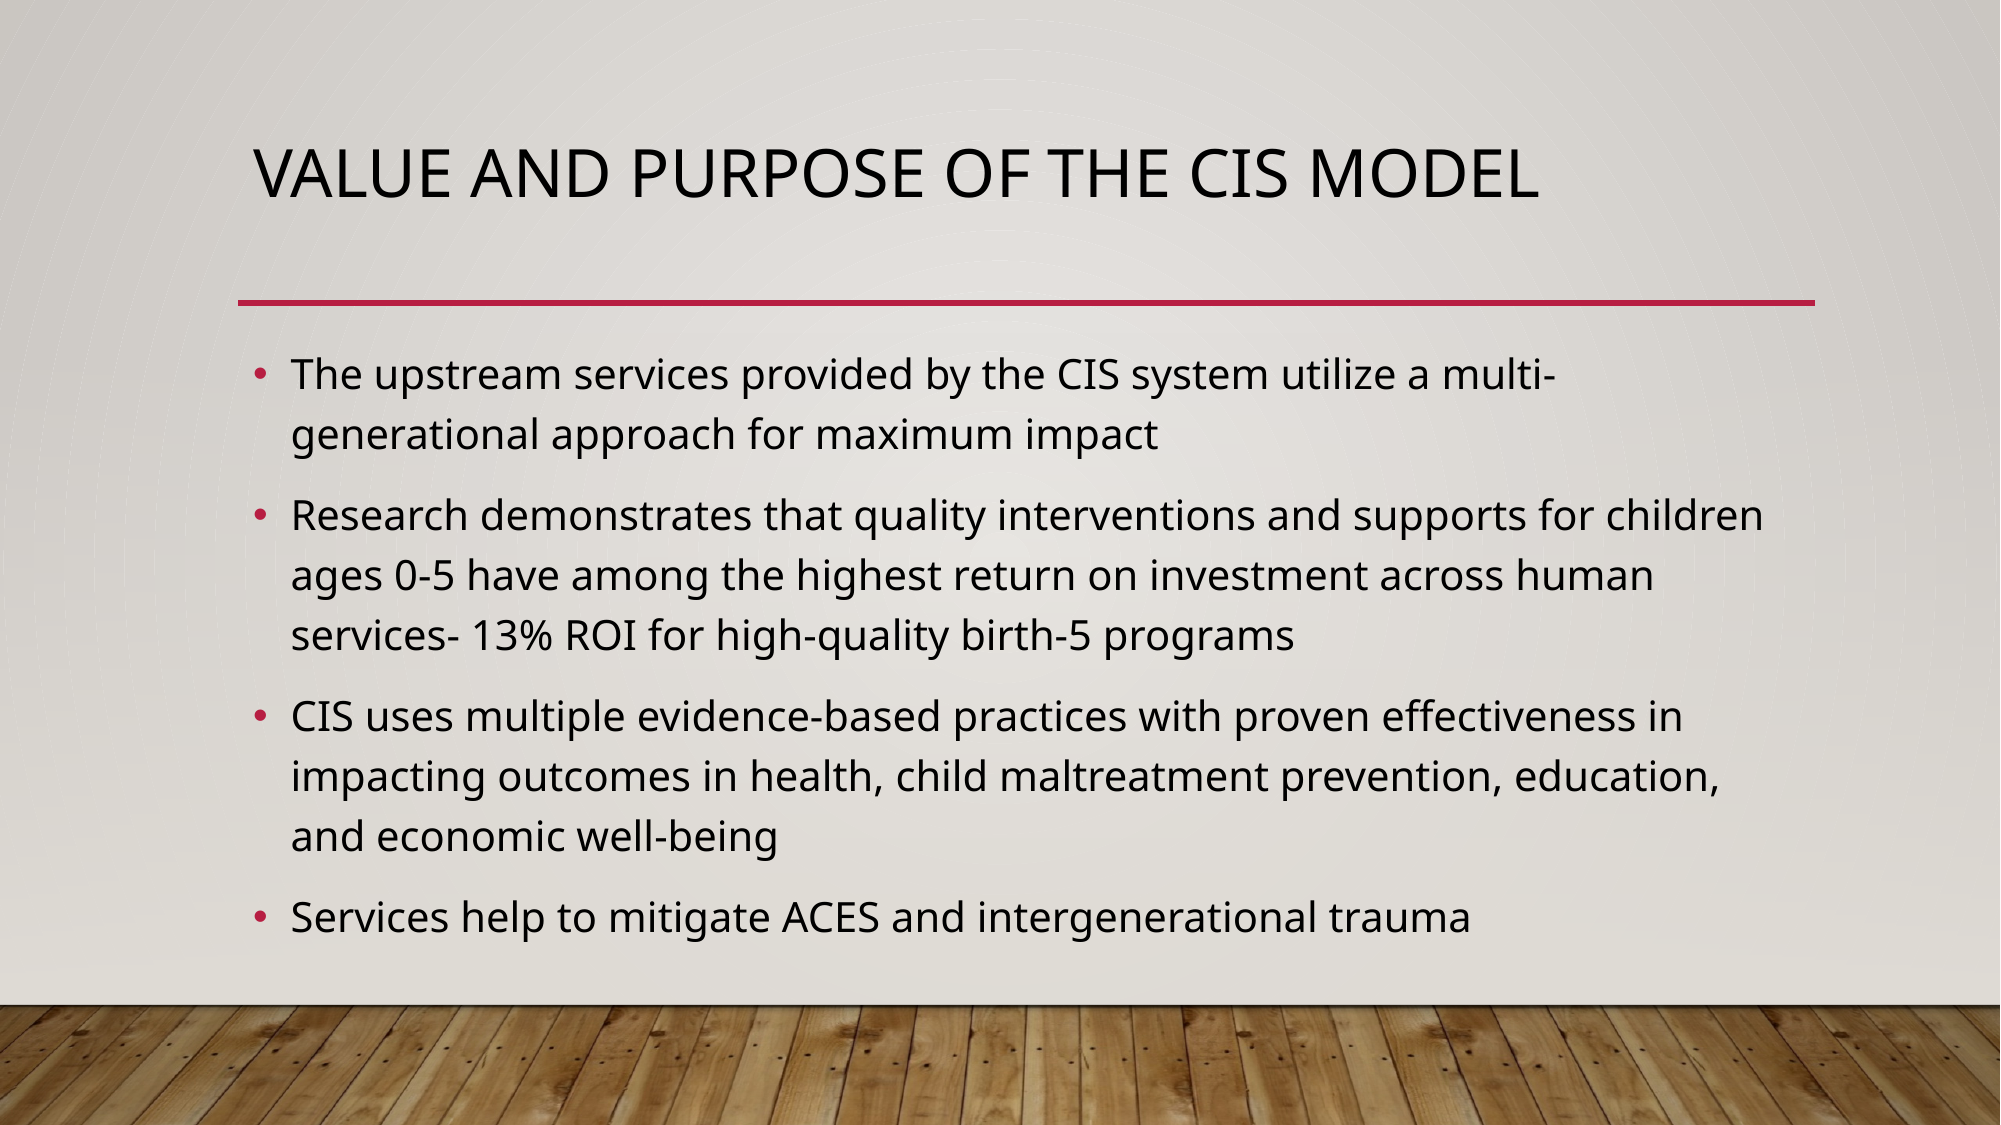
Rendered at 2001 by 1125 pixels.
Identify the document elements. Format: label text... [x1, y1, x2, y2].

list The upstream services provided by the CIS system utilize a multi-generational approach for maximum impact Research demonstrates that quality interventions and supports for children ages 0-5 have among the highest return on investment across human services- 13% ROI for high-quality birth-5 programs CIS uses multiple evidence-based practices with proven effectiveness in impacting outcomes in health, child maltreatment prevention, education, and economic well-being Services help to mitigate ACES and intergenerational trauma [238, 330, 1814, 897]
picture [0, 1005, 2000, 1125]
title VALUE AND PURPOSE OF THE CIS MODEL [238, 131, 1814, 305]
